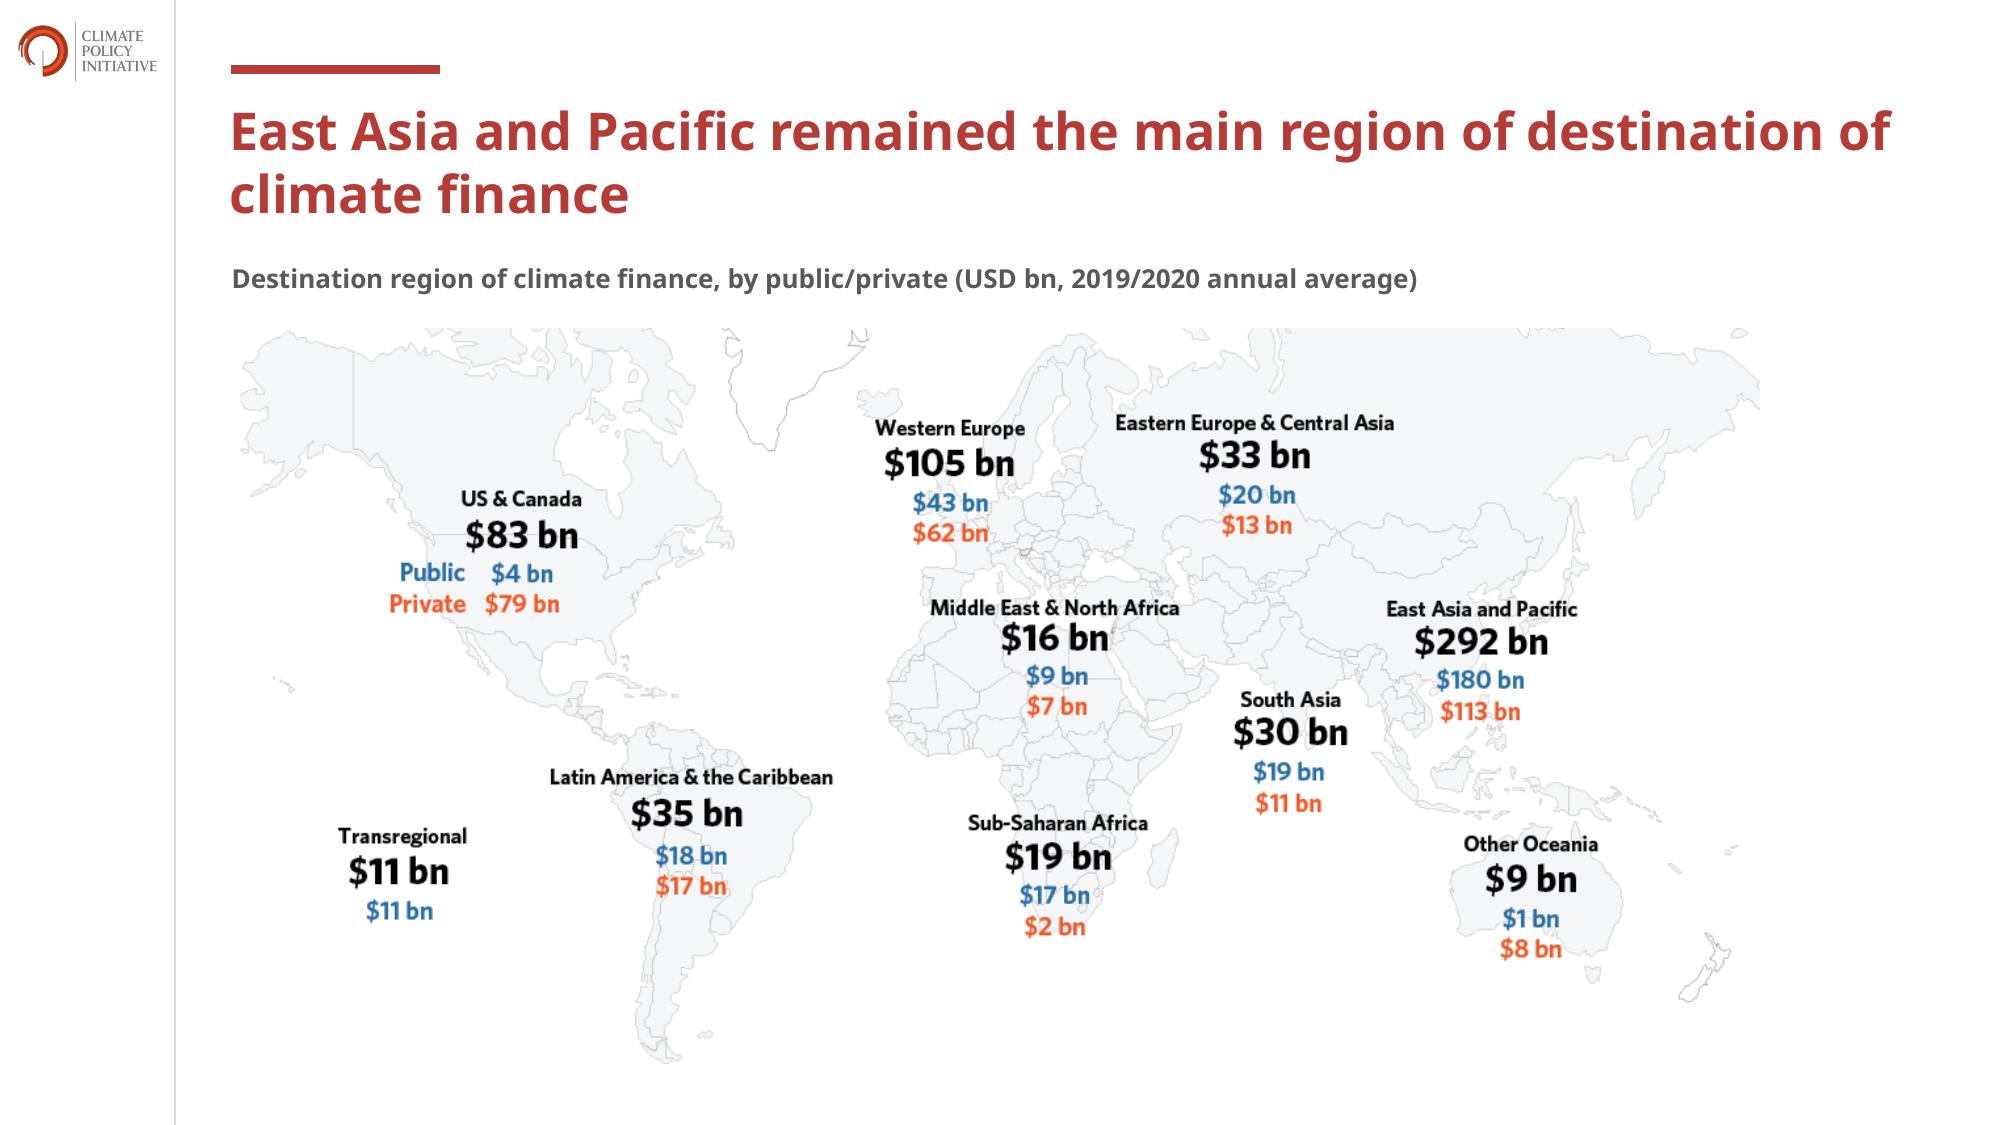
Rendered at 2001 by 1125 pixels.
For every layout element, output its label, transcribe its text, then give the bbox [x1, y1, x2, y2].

picture [240, 328, 1760, 1068]
text_box Destination region of climate finance, by public/private (USD bn, 2019/2020 annual average) [216, 254, 1814, 301]
text_box East Asia and Pacific remained the main region of destination of climate finance [223, 86, 1952, 171]
